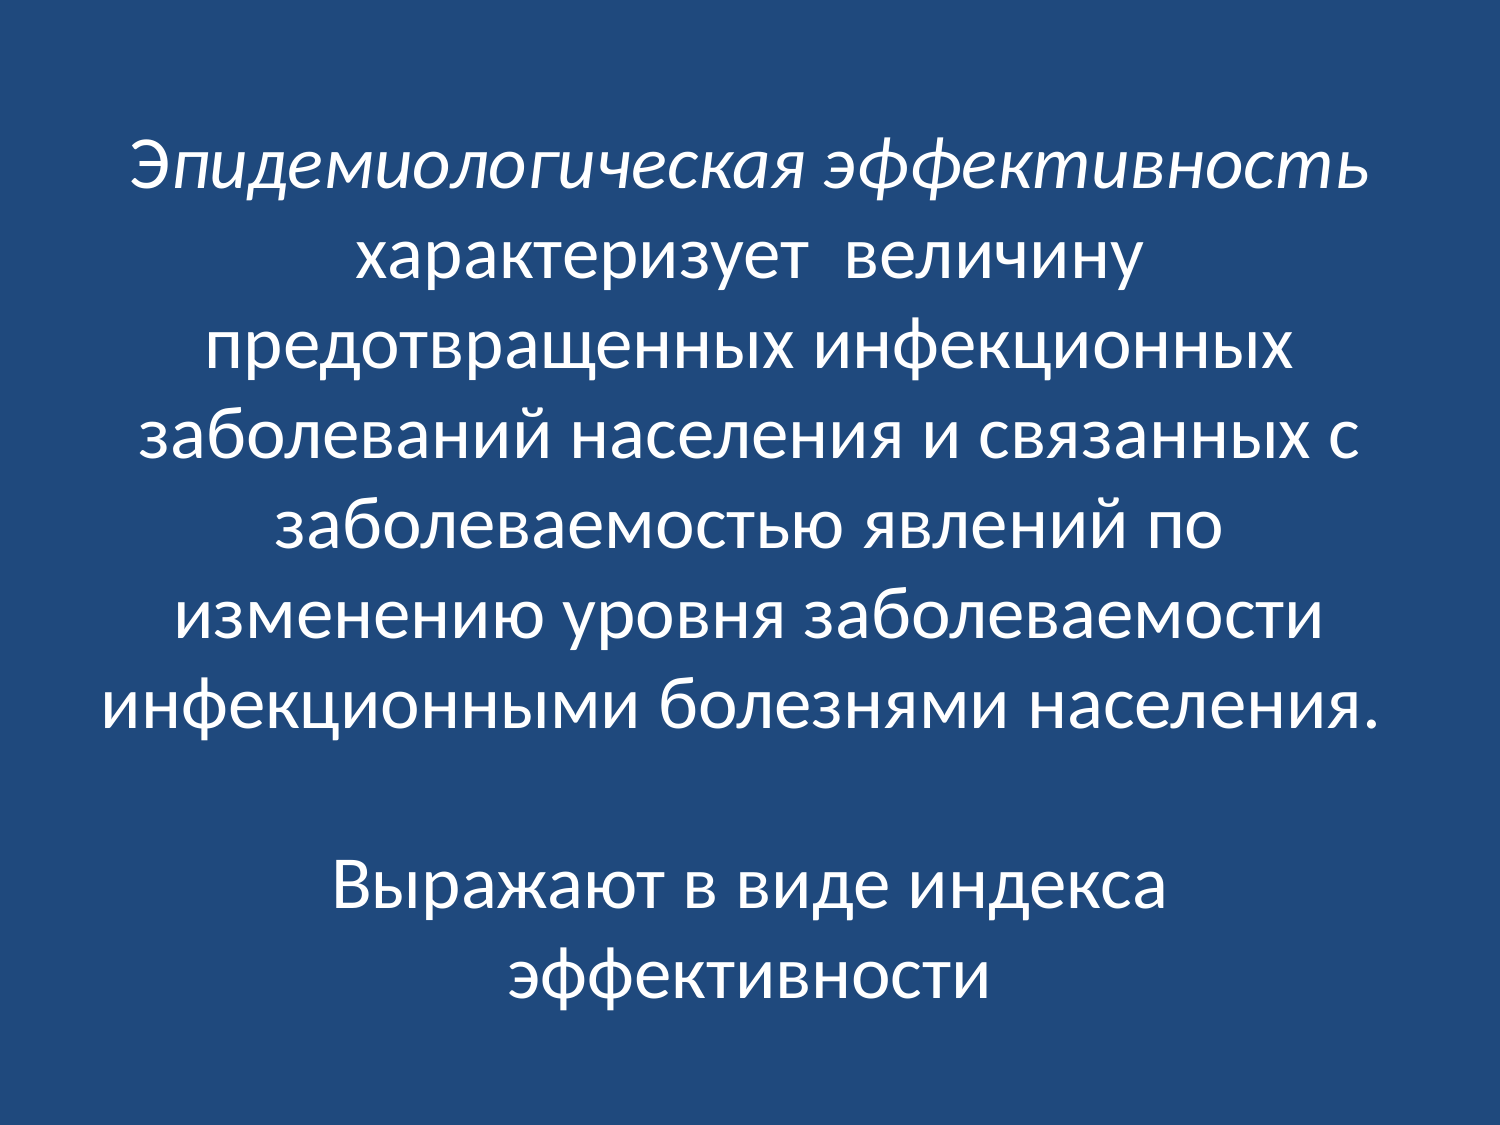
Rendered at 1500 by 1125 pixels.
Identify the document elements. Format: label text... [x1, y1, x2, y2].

title Эпидемиологическая эффективность характеризует величину предотвращенных инфекционных заболеваний населения и связанных с заболеваемостью явлений по изменению уровня заболеваемости инфекционными болезнями населения. Выражают в виде индекса эффективности [75, 45, 1425, 1083]
